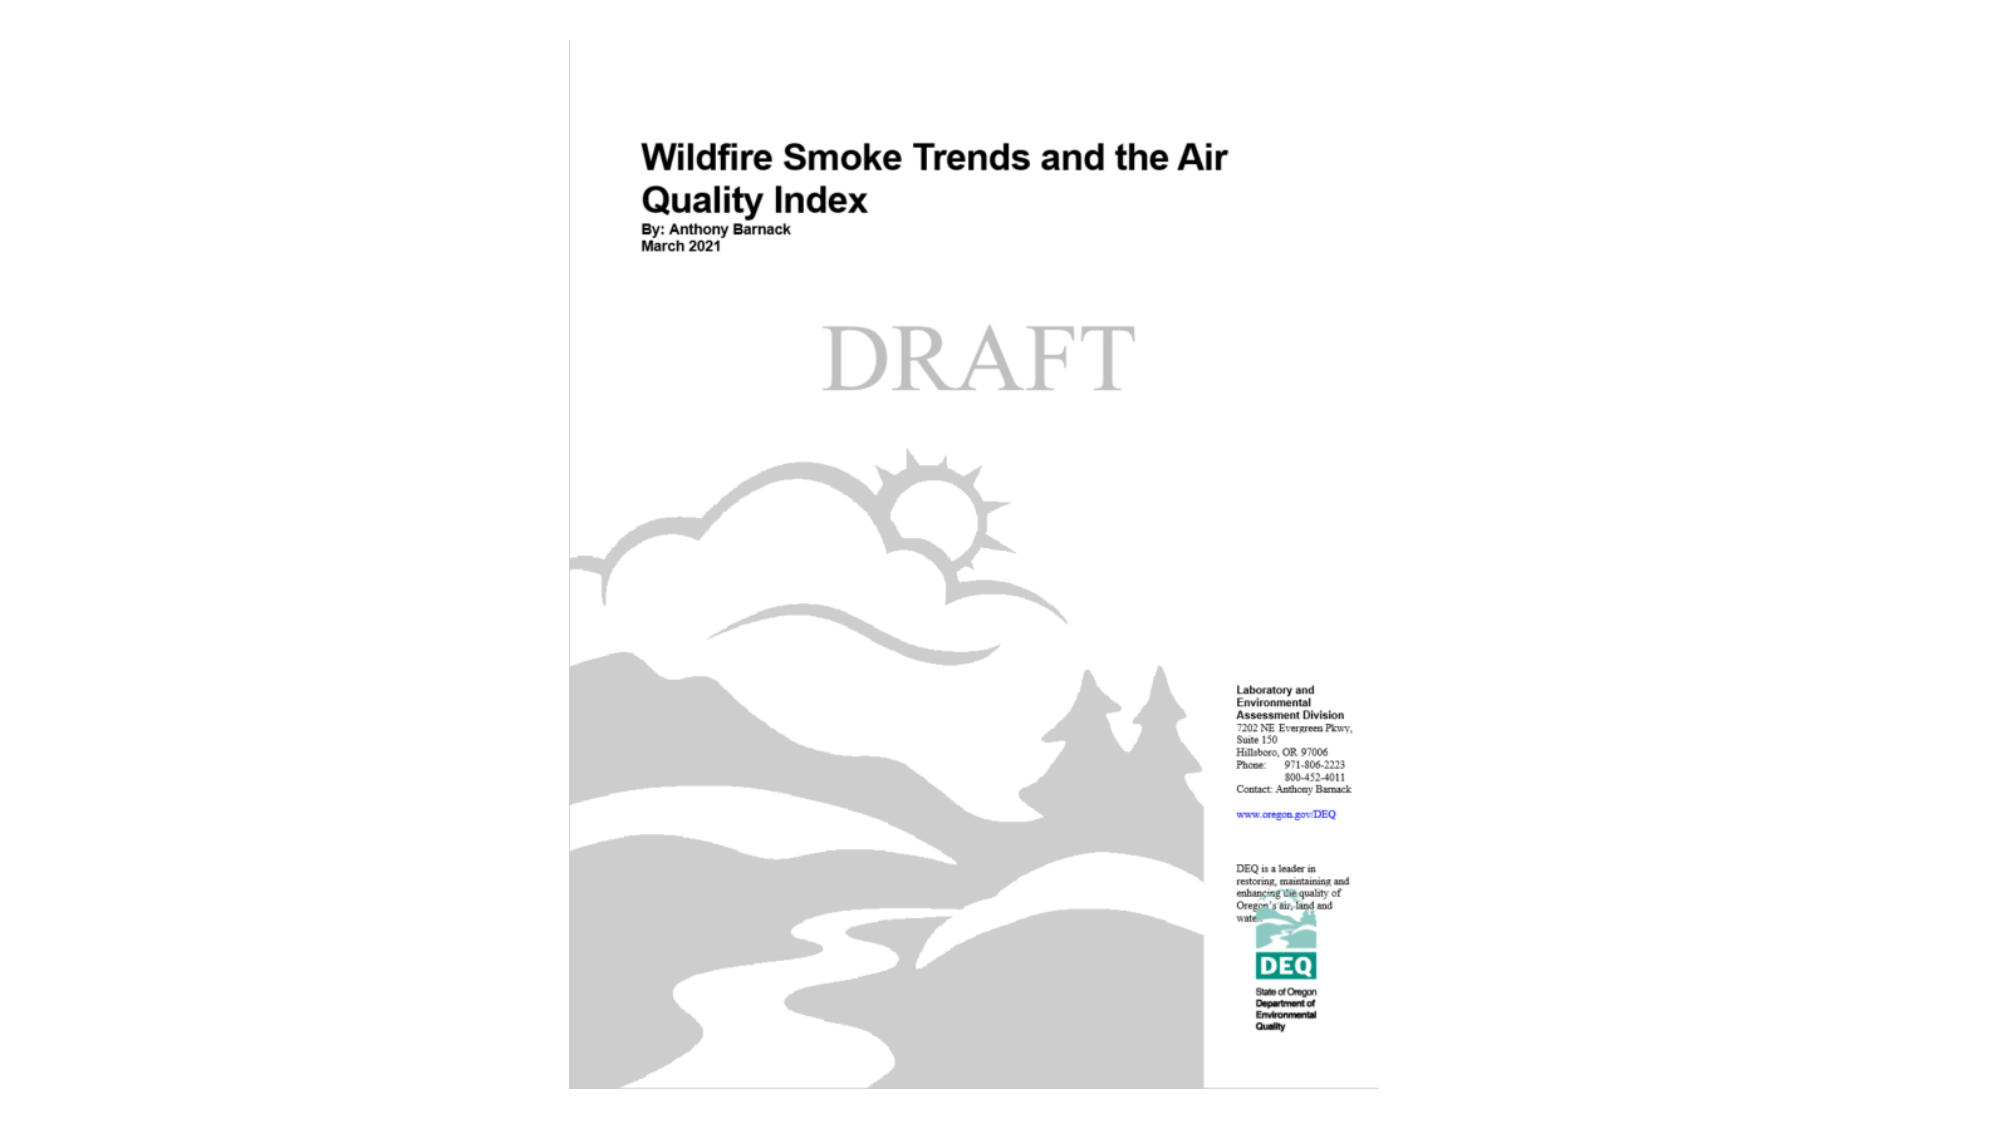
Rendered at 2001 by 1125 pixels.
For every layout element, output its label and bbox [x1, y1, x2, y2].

picture [569, 40, 1378, 1089]
